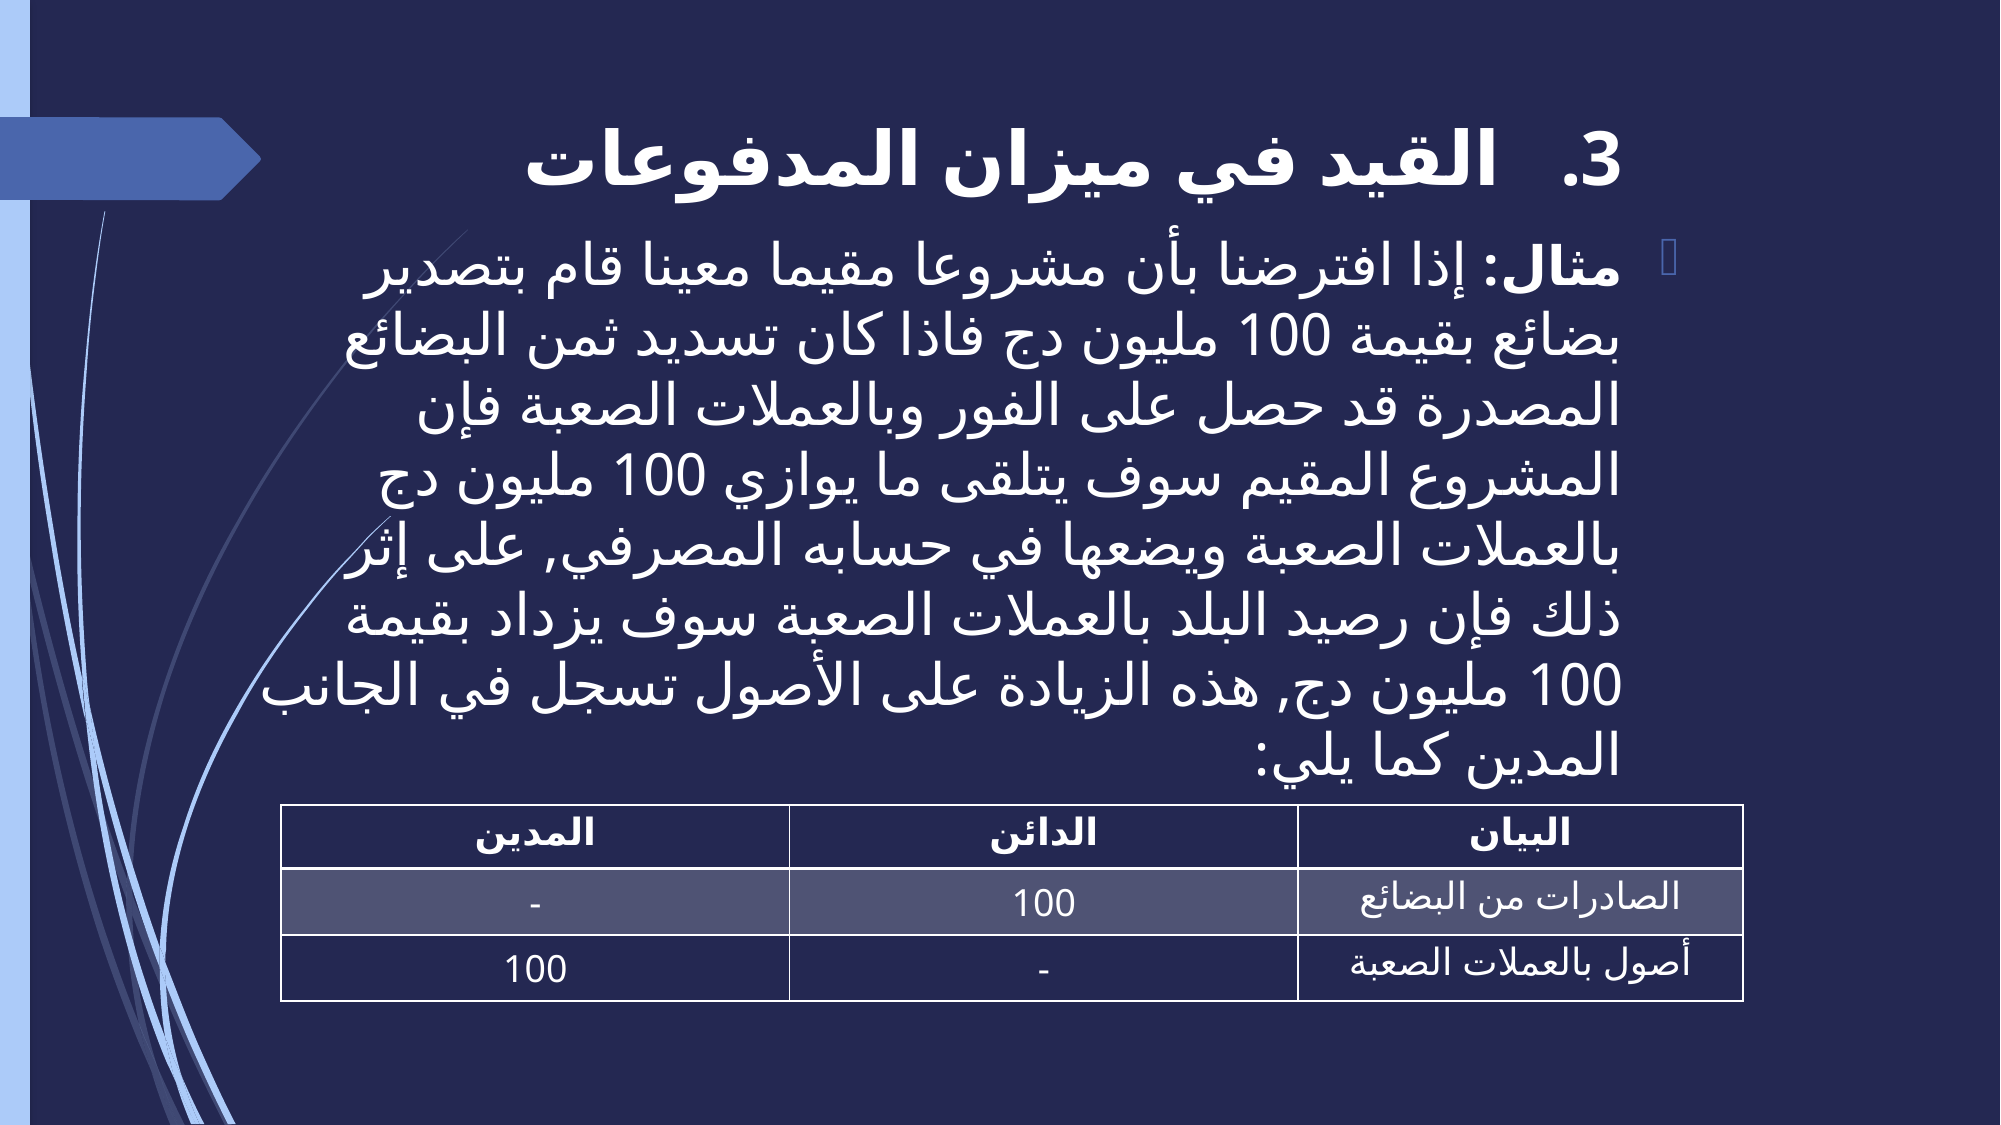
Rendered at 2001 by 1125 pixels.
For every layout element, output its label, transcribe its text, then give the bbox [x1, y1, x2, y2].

text_box مثال: إذا افترضنا بأن مشروعا مقيما معينا قام بتصدير بضائع بقيمة 100 مليون دج فاذا كان تسديد ثمن البضائع المصدرة قد حصل على الفور وبالعملات الصعبة فإن المشروع المقيم سوف يتلقى ما يوازي 100 مليون دج بالعملات الصعبة ويضعها في حسابه المصرفي, على إثر ذلك فإن رصيد البلد بالعملات الصعبة سوف يزداد بقيمة 100 مليون دج, هذه الزيادة على الأصول تسجل في الجانب المدين كما يلي: [234, 219, 1695, 795]
title القيد في ميزان المدفوعات [259, 102, 1888, 220]
table_cell 100 [282, 936, 789, 1000]
table_cell - [790, 936, 1297, 1000]
table_header الدائن [790, 806, 1297, 867]
table_cell الصادرات من البضائع [1299, 870, 1742, 934]
table_cell 100 [790, 870, 1297, 934]
table_cell - [282, 870, 789, 934]
table_header المدين [282, 806, 789, 867]
table_cell أصول بالعملات الصعبة [1299, 936, 1742, 1000]
table_header البيان [1299, 806, 1742, 867]
